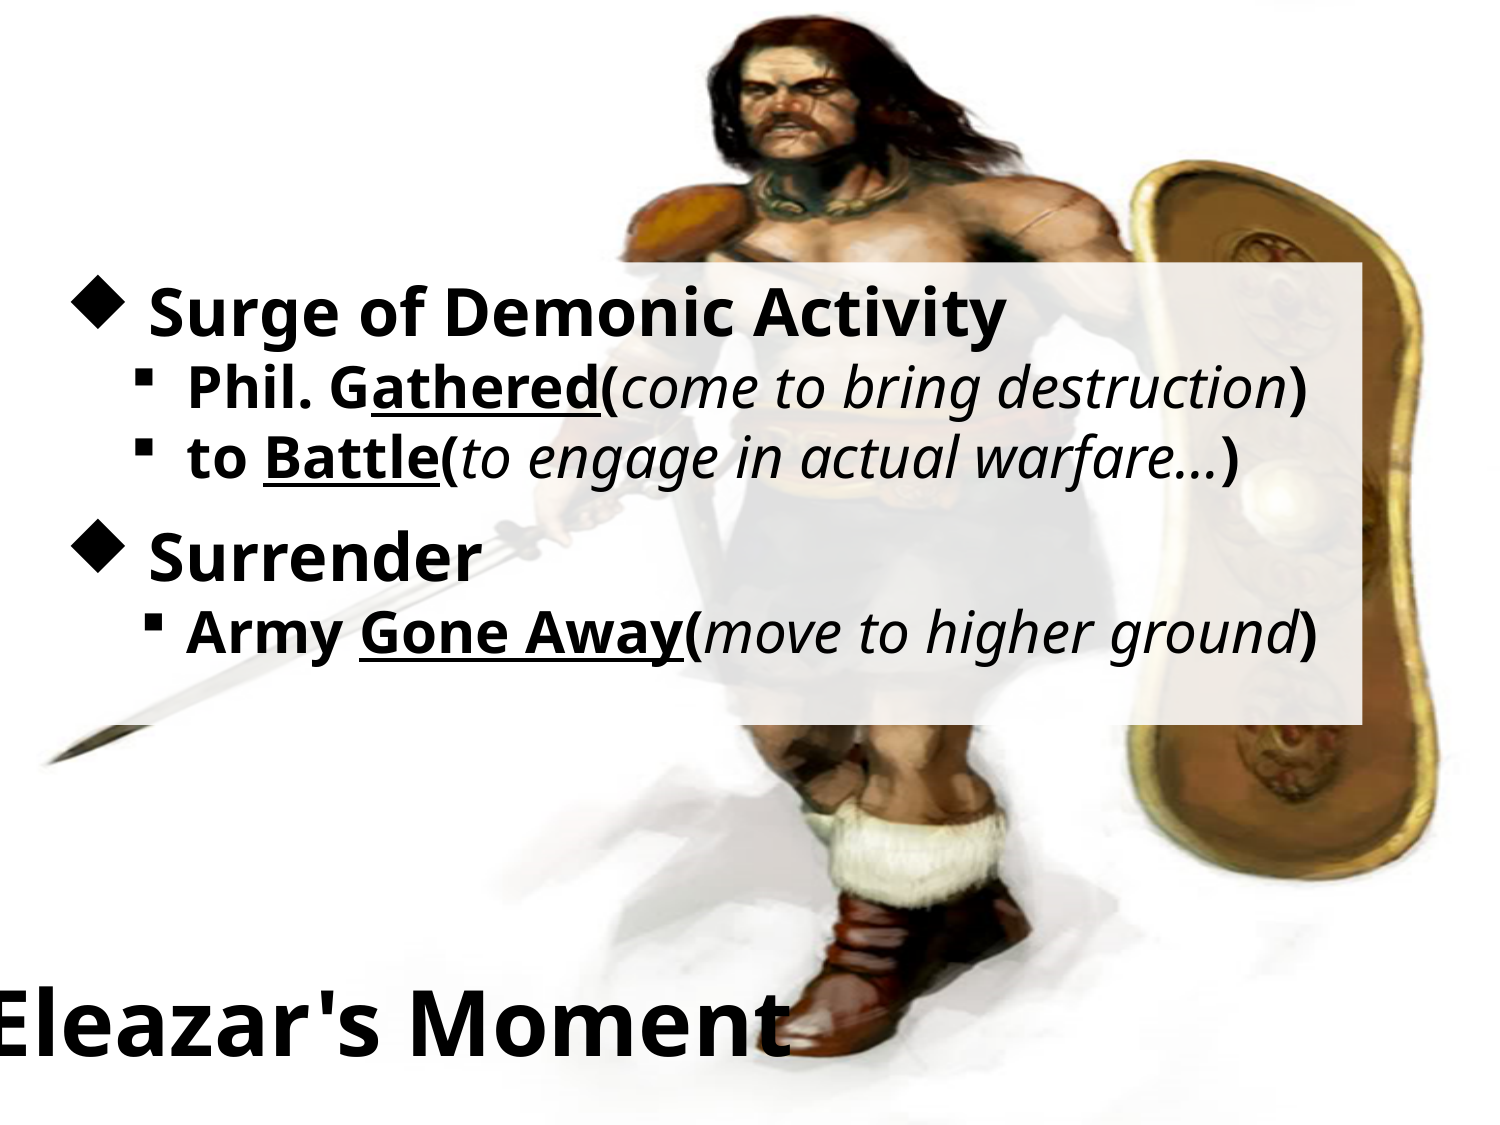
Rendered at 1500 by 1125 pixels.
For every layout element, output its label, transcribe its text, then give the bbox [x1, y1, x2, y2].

title Eleazar's Moment [0, 937, 863, 1096]
list Surge of Demonic Activity Phil. Gathered(come to bring destruction) to Battle(to engage in actual warfare…) Surrender Army Gone Away(move to higher ground) [50, 262, 1363, 725]
picture [0, 0, 1500, 1125]
